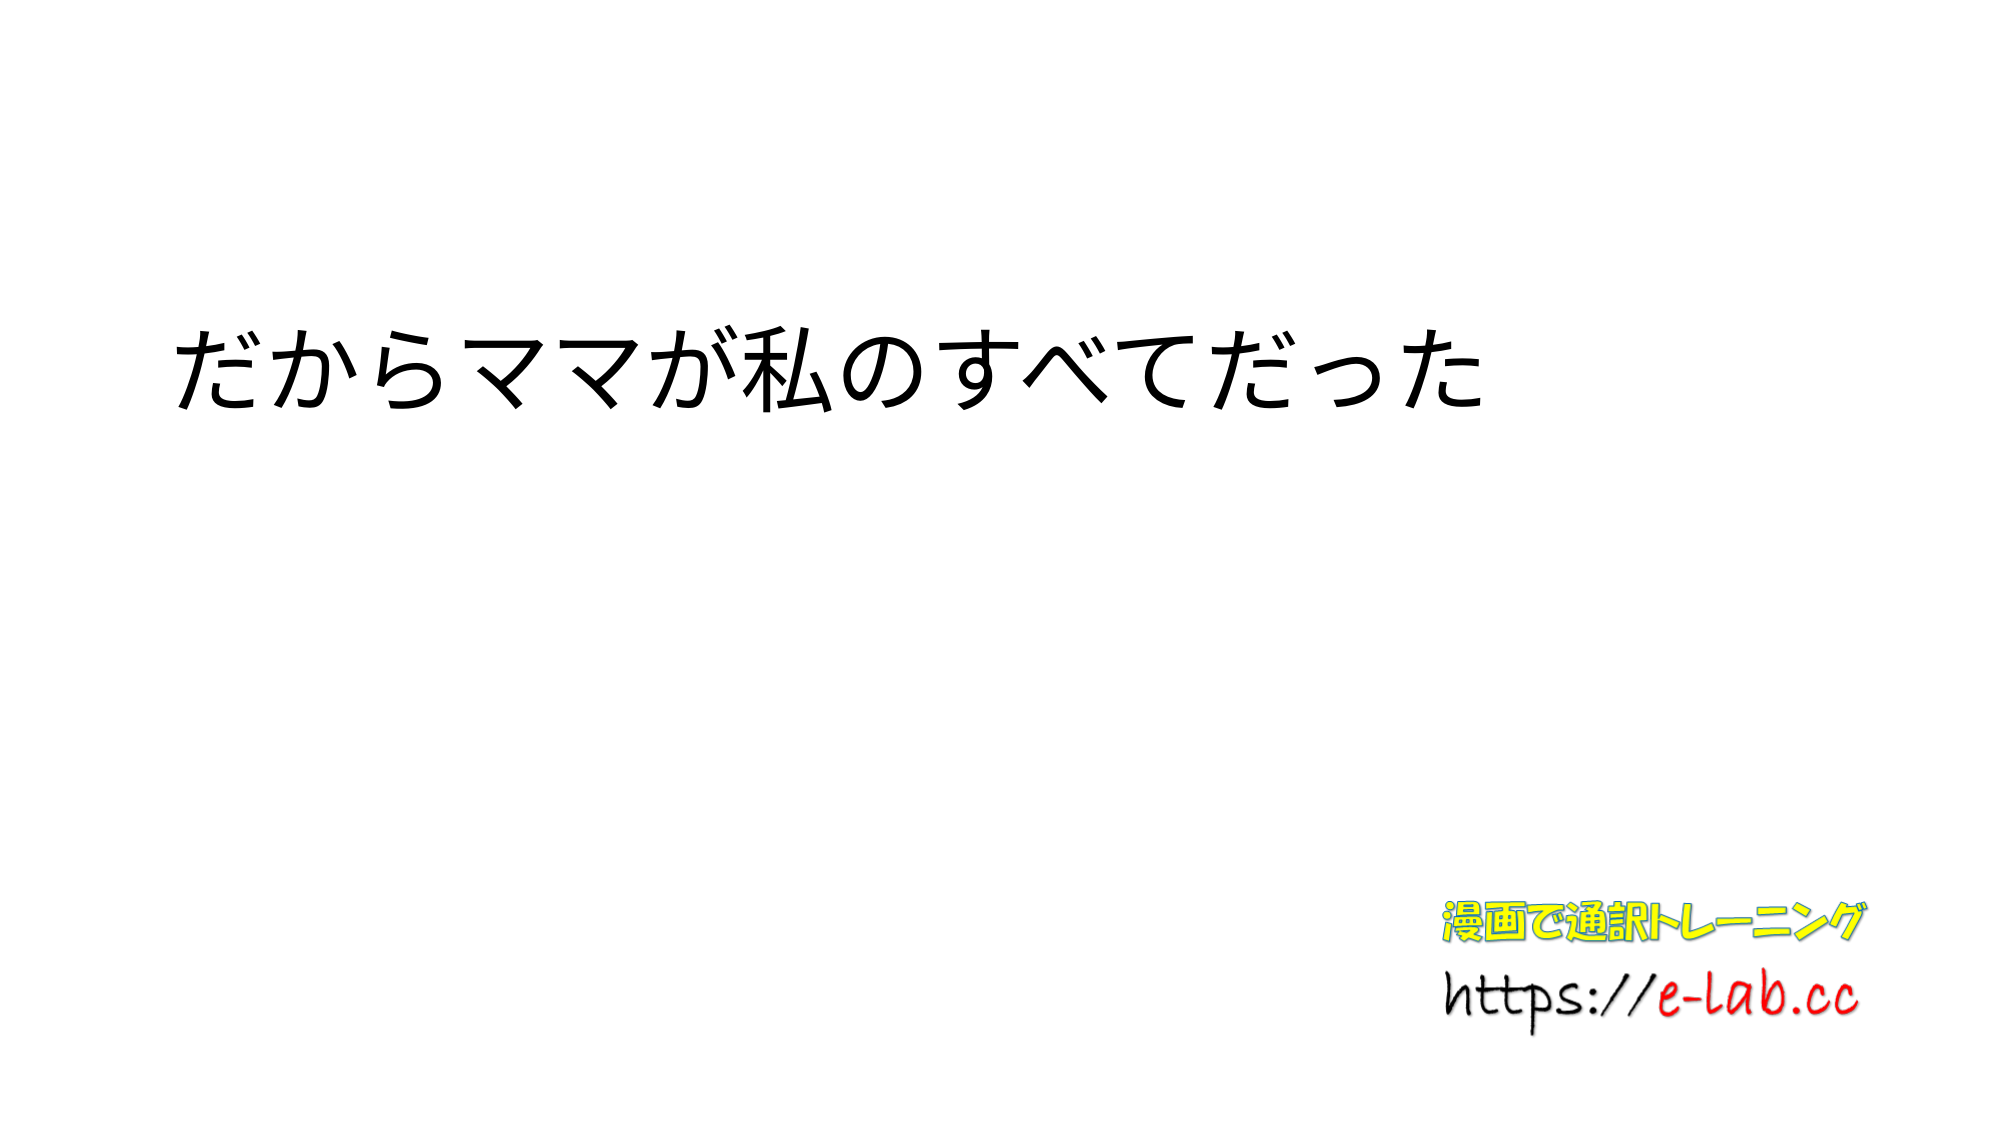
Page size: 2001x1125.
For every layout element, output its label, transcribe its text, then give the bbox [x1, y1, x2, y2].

title だからママが私のすべてだった [155, 244, 1914, 433]
picture [1398, 885, 1905, 1085]
